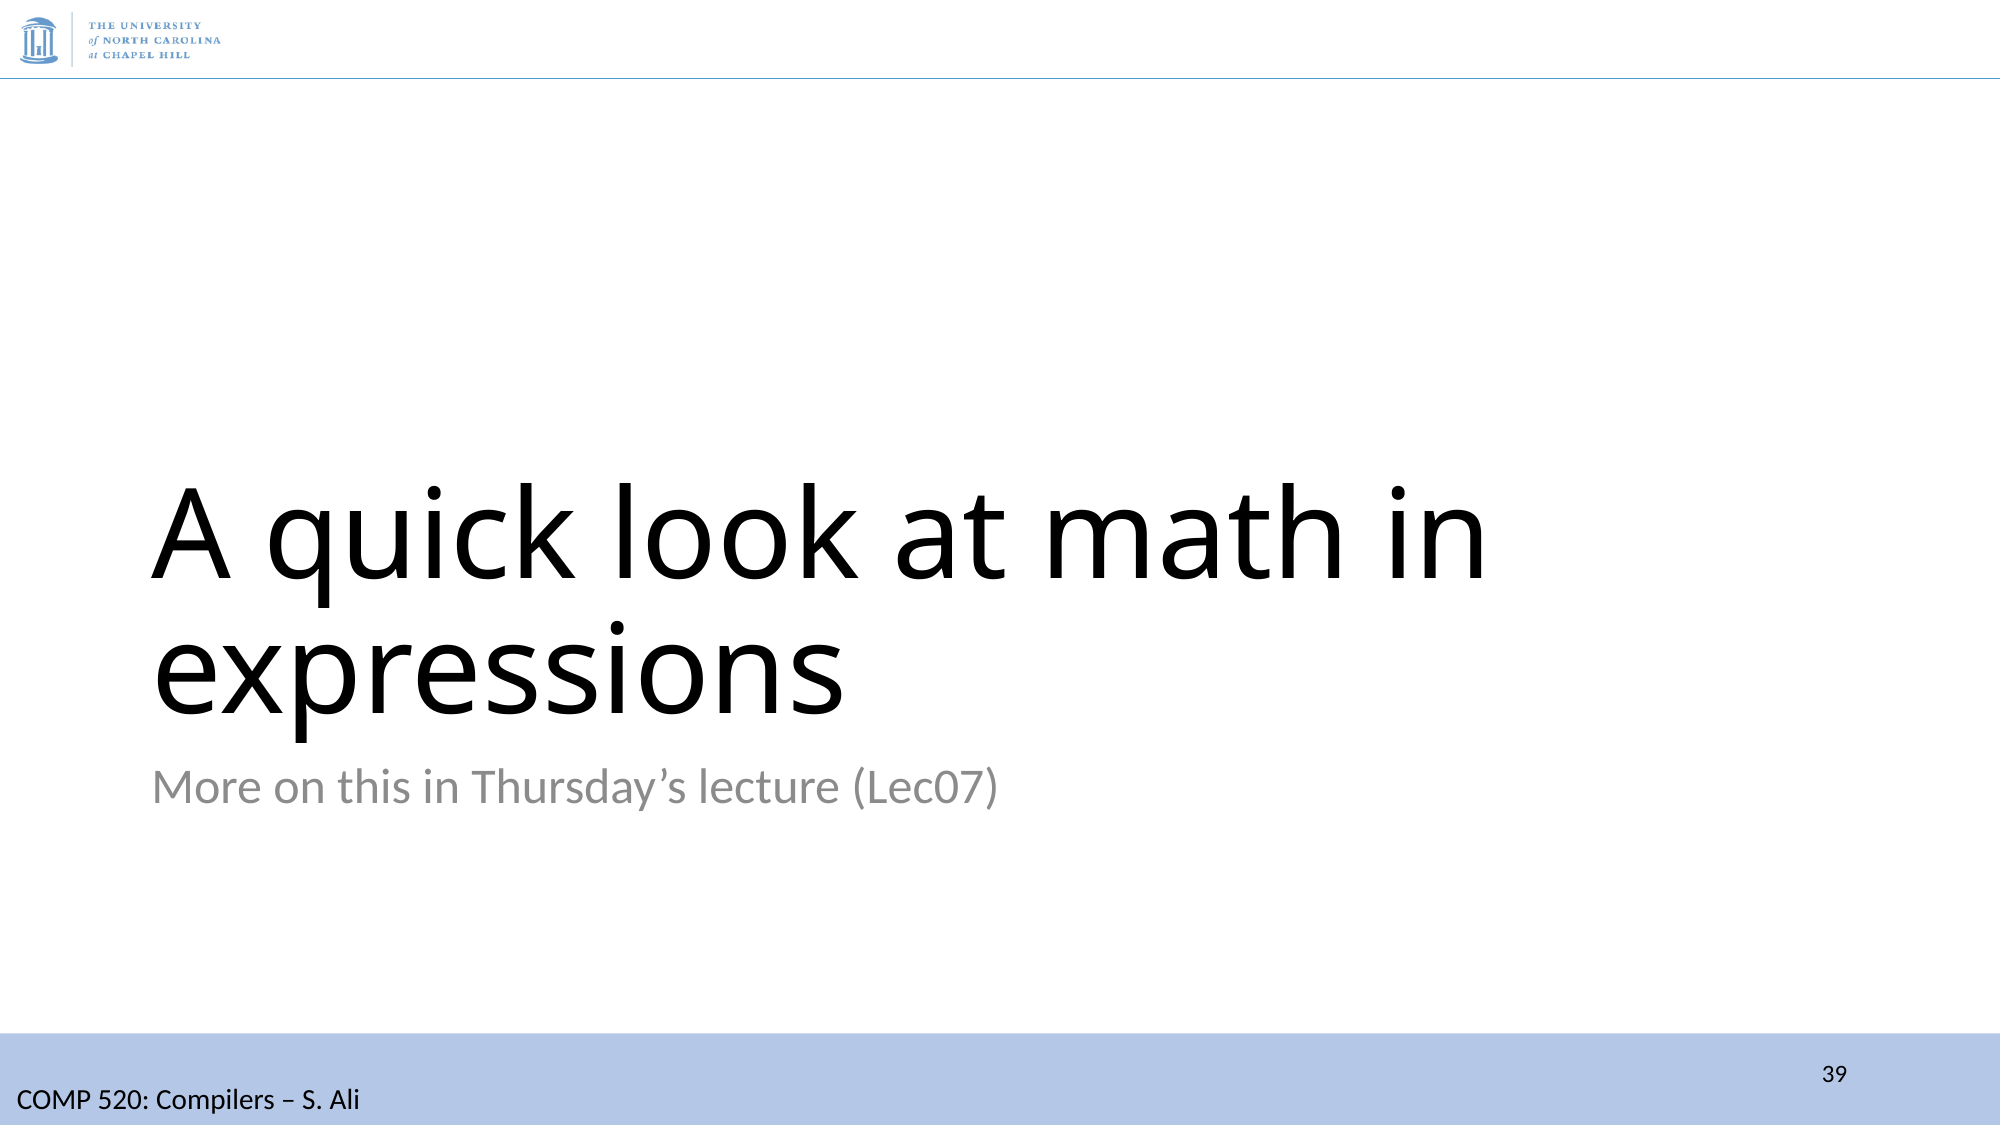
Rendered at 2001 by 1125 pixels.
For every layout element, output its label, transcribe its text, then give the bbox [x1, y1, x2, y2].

text_box COMP 520: Compilers – S. Ali [2, 1072, 376, 1123]
text_box [0, 1032, 2000, 1125]
picture [16, 12, 228, 67]
list More on this in Thursday’s lecture (Lec07) [136, 752, 1862, 999]
title A quick look at math in expressions [136, 280, 1862, 749]
slide_number 39 [1412, 1042, 1863, 1103]
